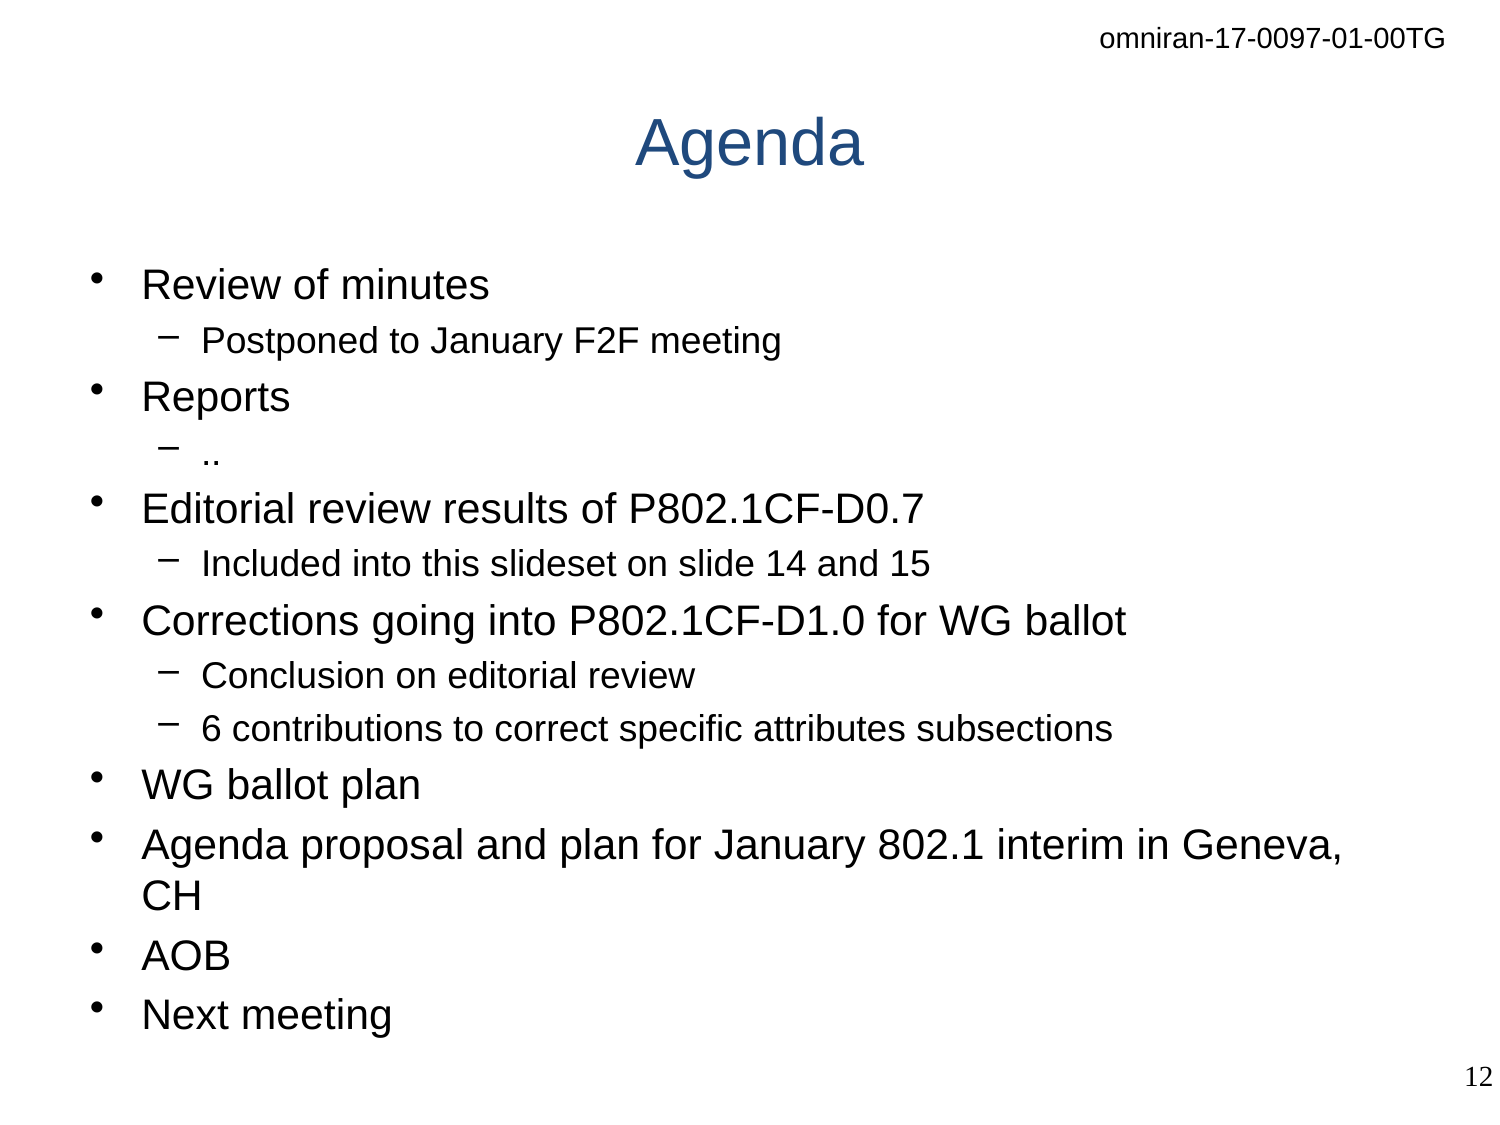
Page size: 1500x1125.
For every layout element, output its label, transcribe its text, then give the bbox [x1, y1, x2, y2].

title Agenda [75, 45, 1425, 233]
list Review of minutes Postponed to January F2F meeting Reports .. Editorial review results of P802.1CF-D0.7 Included into this slideset on slide 14 and 15 Corrections going into P802.1CF-D1.0 for WG ballot Conclusion on editorial review 6 contributions to correct specific attributes subsections WG ballot plan Agenda proposal and plan for January 802.1 interim in Geneva, CH AOB Next meeting [75, 249, 1425, 1050]
